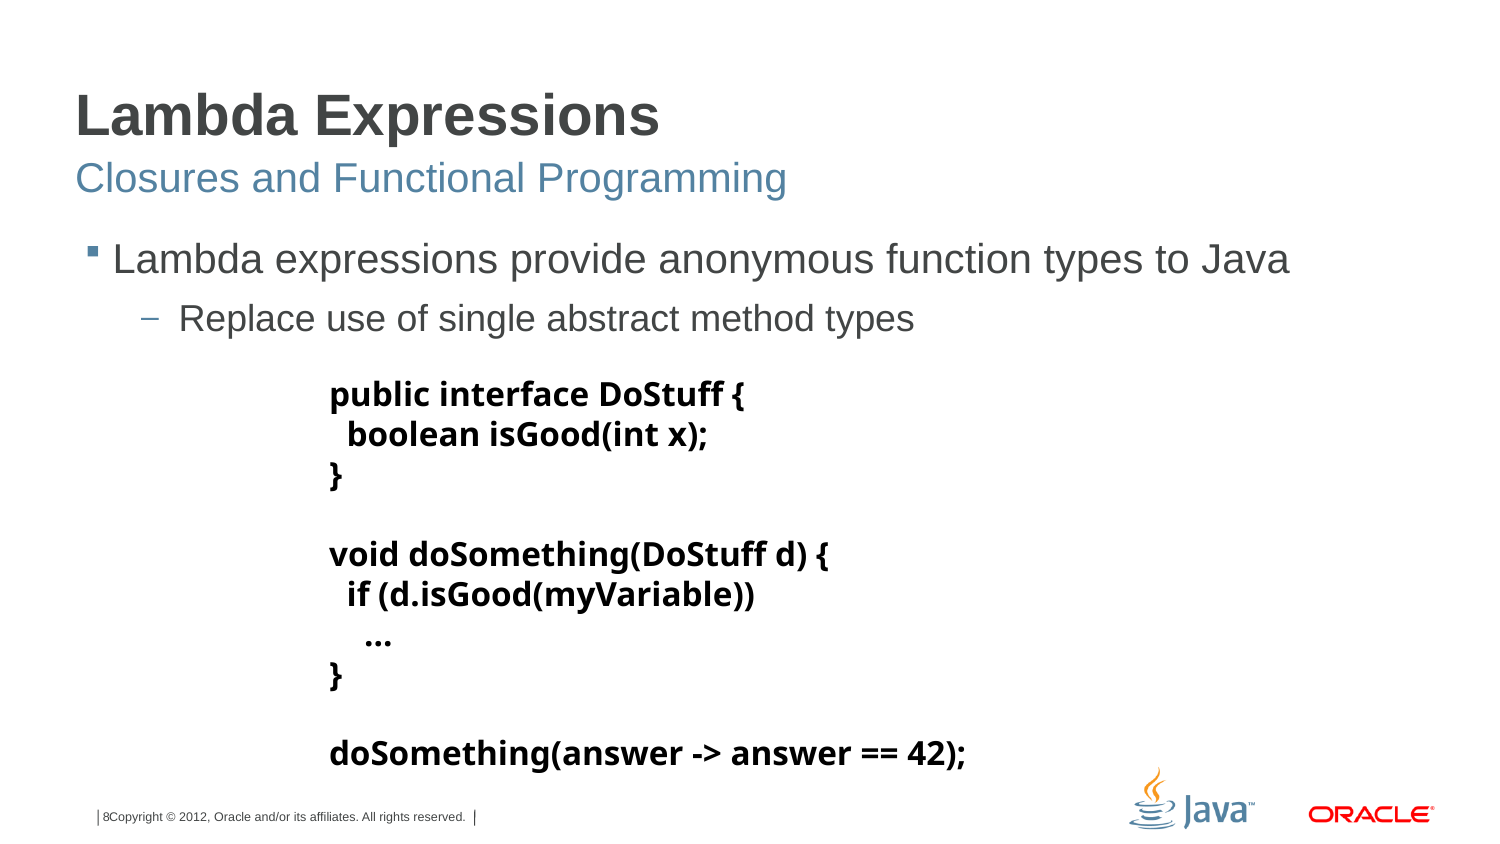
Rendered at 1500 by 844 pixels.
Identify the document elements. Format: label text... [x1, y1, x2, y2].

picture [1293, 790, 1445, 838]
picture [1109, 762, 1266, 834]
text_box public interface DoStuff { boolean isGood(int x); } void doSomething(DoStuff d) { if (d.isGood(myVariable)) ... } doSomething(answer -> answer == 42); [314, 365, 1065, 780]
title Lambda Expressions [75, 78, 1425, 149]
list Closures and Functional Programming [75, 150, 1425, 201]
list Lambda expressions provide anonymous function types to Java Replace use of single abstract method types [75, 231, 1425, 734]
